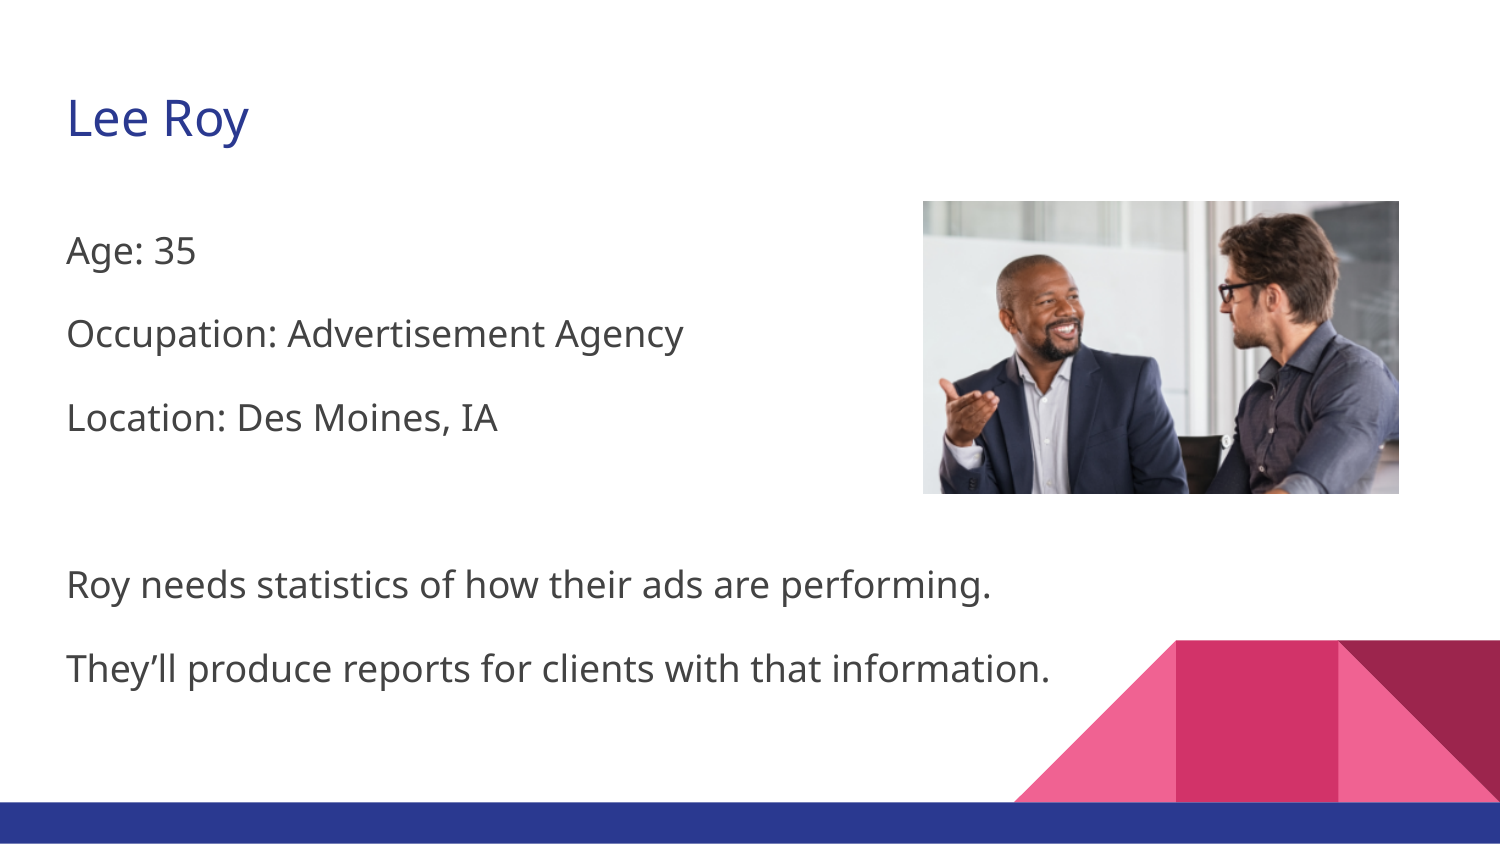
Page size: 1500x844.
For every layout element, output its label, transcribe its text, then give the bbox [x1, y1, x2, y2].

picture [923, 201, 1399, 495]
title Lee Roy [51, 67, 1449, 167]
list Age: 35 Occupation: Advertisement Agency Location: Des Moines, IA Roy needs statistics of how their ads are performing. They’ll produce reports for clients with that information. [51, 201, 1449, 750]
